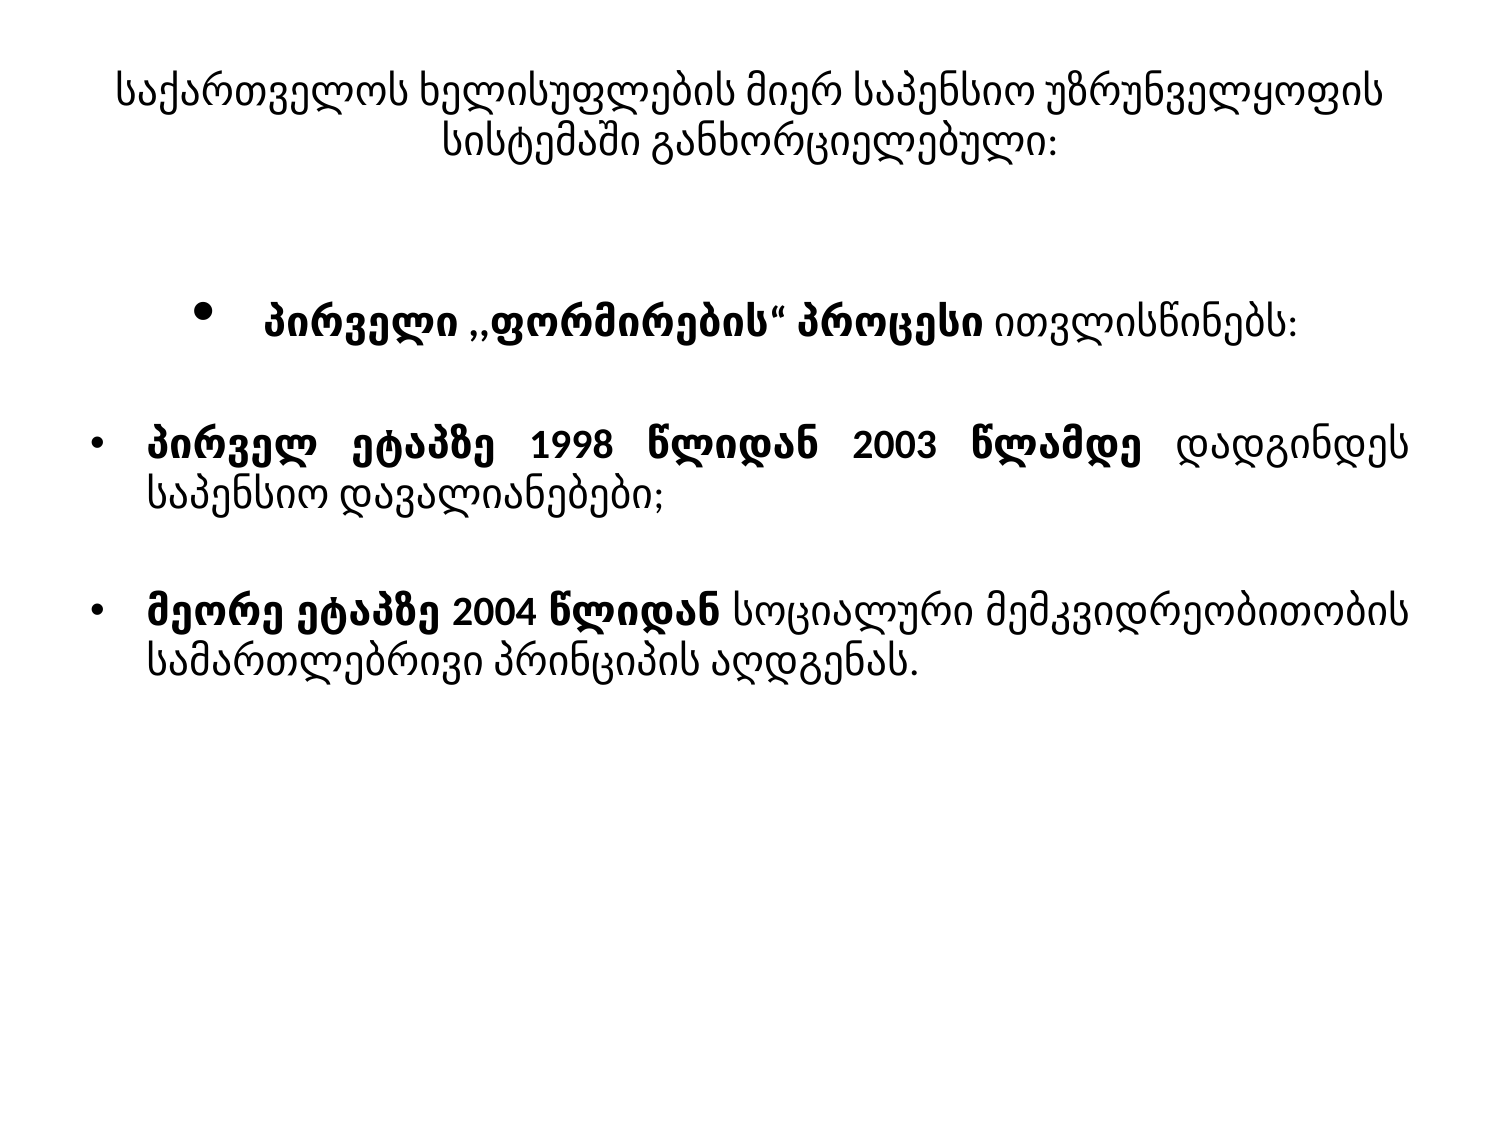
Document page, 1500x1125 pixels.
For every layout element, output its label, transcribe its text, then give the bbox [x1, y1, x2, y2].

title საქართველოს ხელისუფლების მიერ საპენსიო უზრუნველყოფის სისტემაში განხორციელებული: [75, 45, 1425, 233]
list პირველი ,,ფორმირების“ პროცესი ითვლისწინებს: პირველ ეტაპზე 1998 წლიდან 2003 წლამდე დადგინდეს საპენსიო დავალიანებები; მეორე ეტაპზე 2004 წლიდან სოციალური მემკვიდრეობითობის სამართლებრივი პრინციპის აღდგენას. [75, 262, 1425, 1005]
